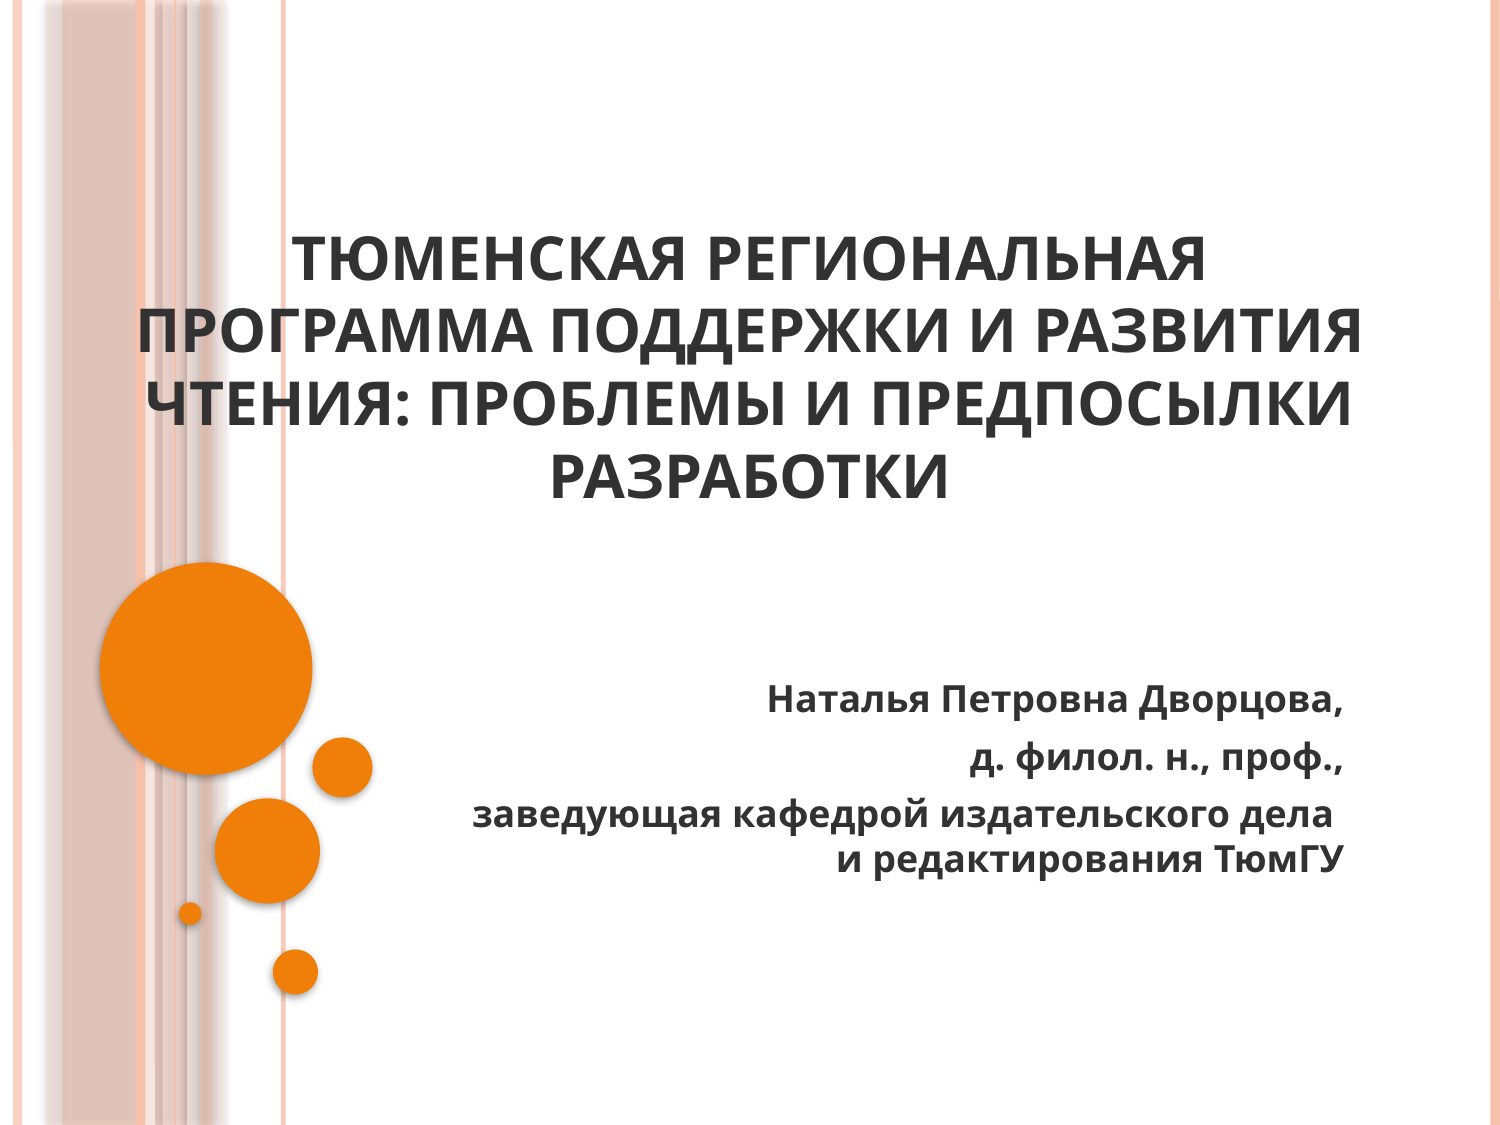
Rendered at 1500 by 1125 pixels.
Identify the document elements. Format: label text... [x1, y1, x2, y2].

title Тюменская региональная программа поддержки и развития чтения: проблемы и предпосылки разработки [112, 210, 1388, 591]
subtitle Наталья Петровна Дворцова, д. филол. н., проф., заведующая кафедрой издательского дела и редактирования ТюмГУ [222, 667, 1360, 956]
